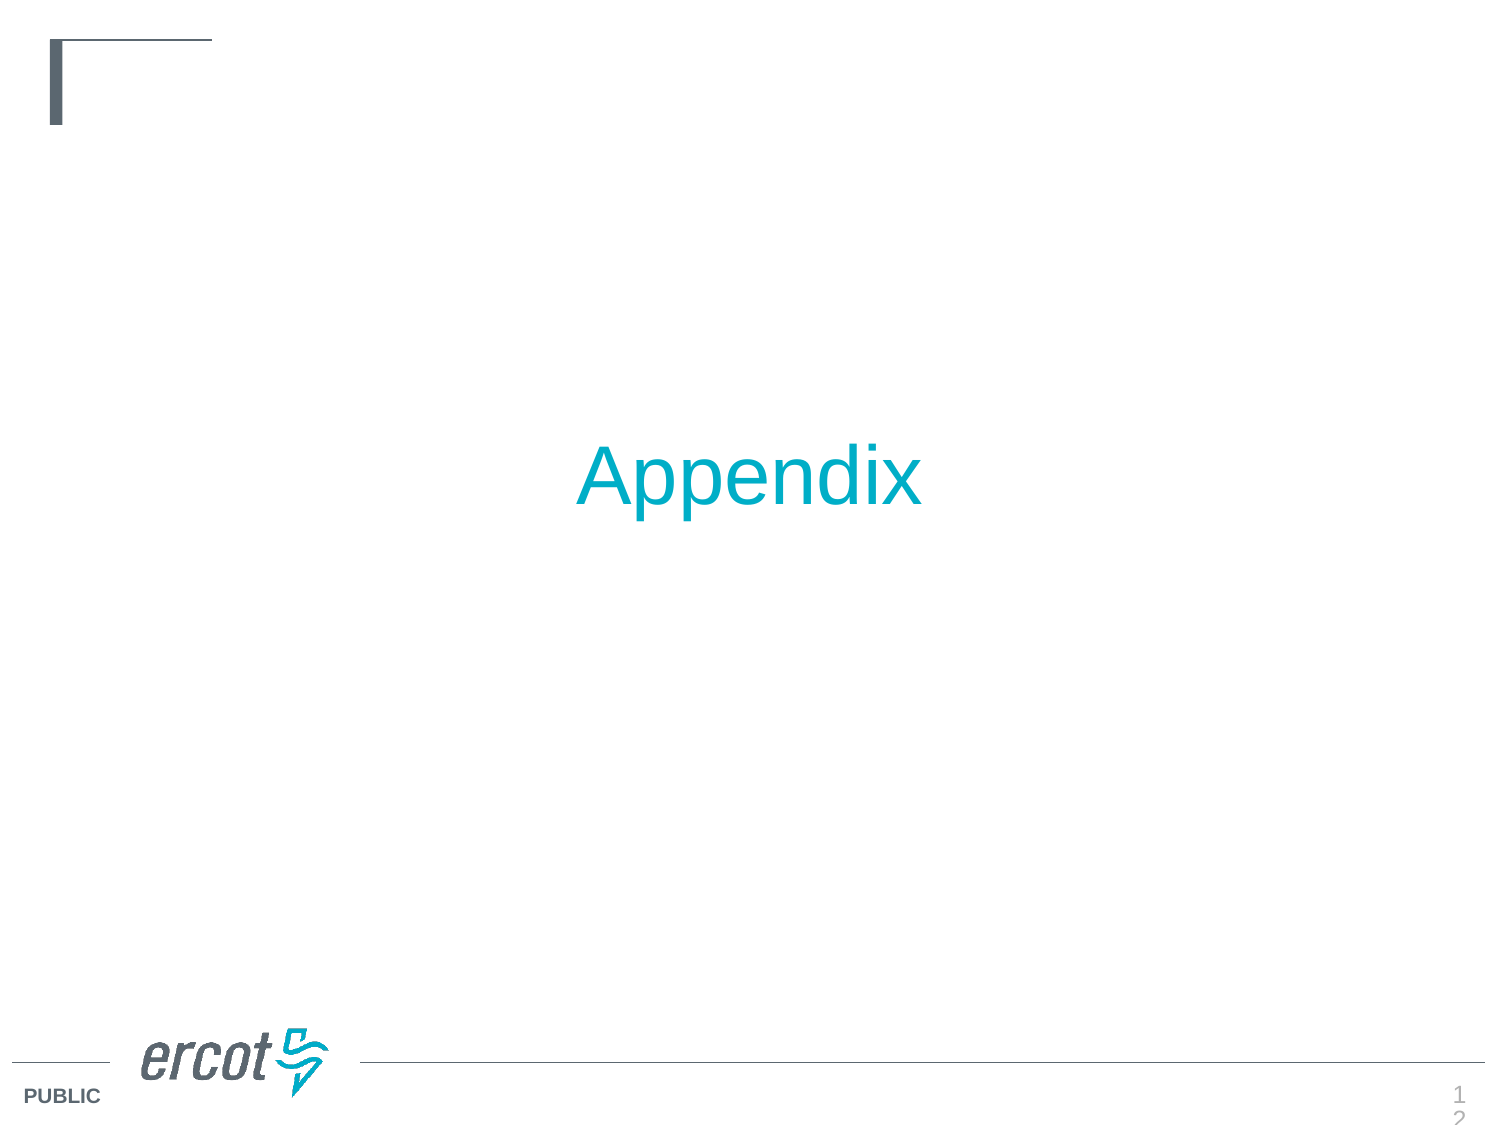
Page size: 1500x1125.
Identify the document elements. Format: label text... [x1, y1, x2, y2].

picture [137, 1024, 332, 1100]
slide_number 12 [1437, 1076, 1475, 1112]
list Appendix [50, 262, 1450, 972]
